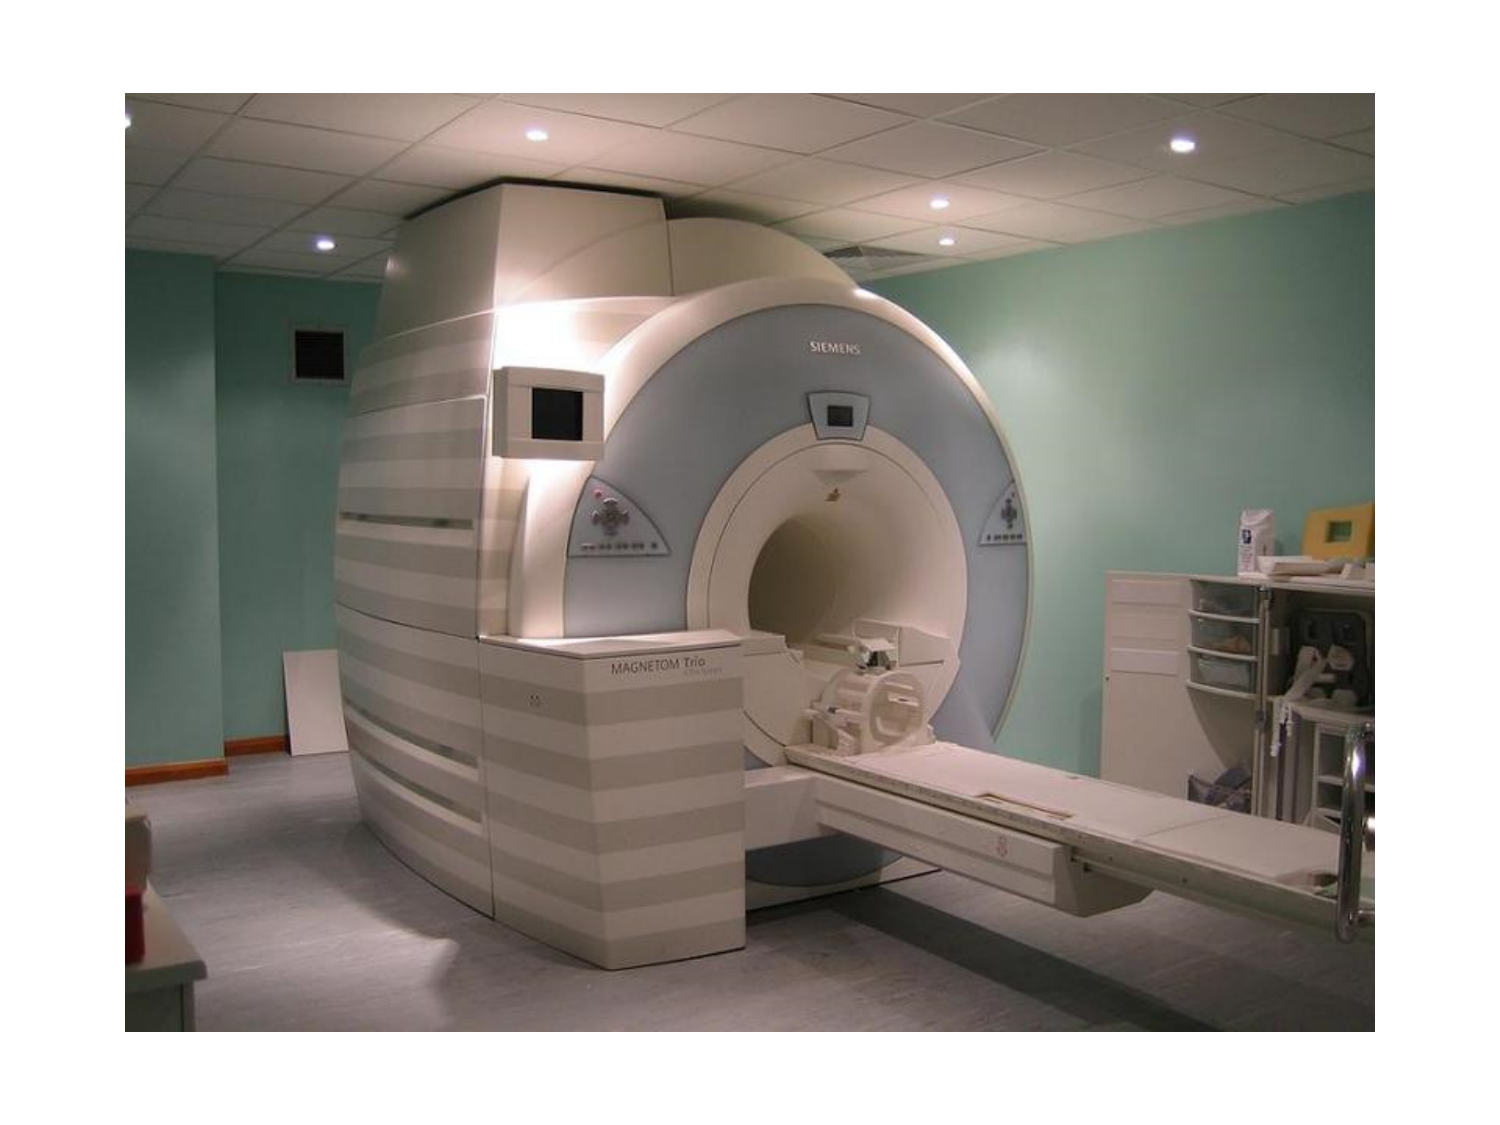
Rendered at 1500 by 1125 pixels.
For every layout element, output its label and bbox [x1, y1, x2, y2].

picture [124, 93, 1376, 1032]
